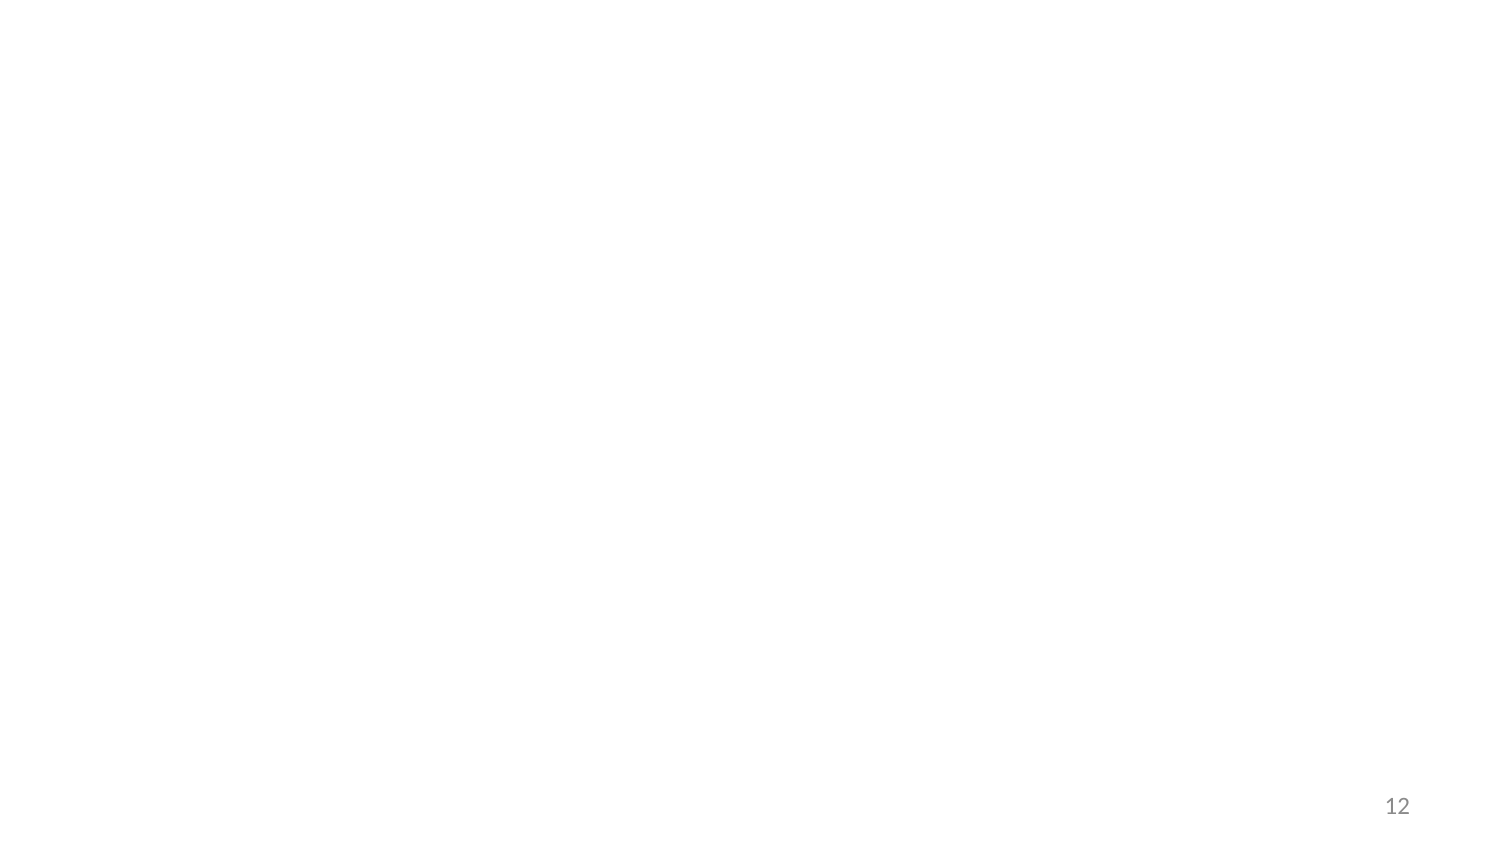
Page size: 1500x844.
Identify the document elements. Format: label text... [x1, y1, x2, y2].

slide_number 11 [1074, 782, 1425, 827]
